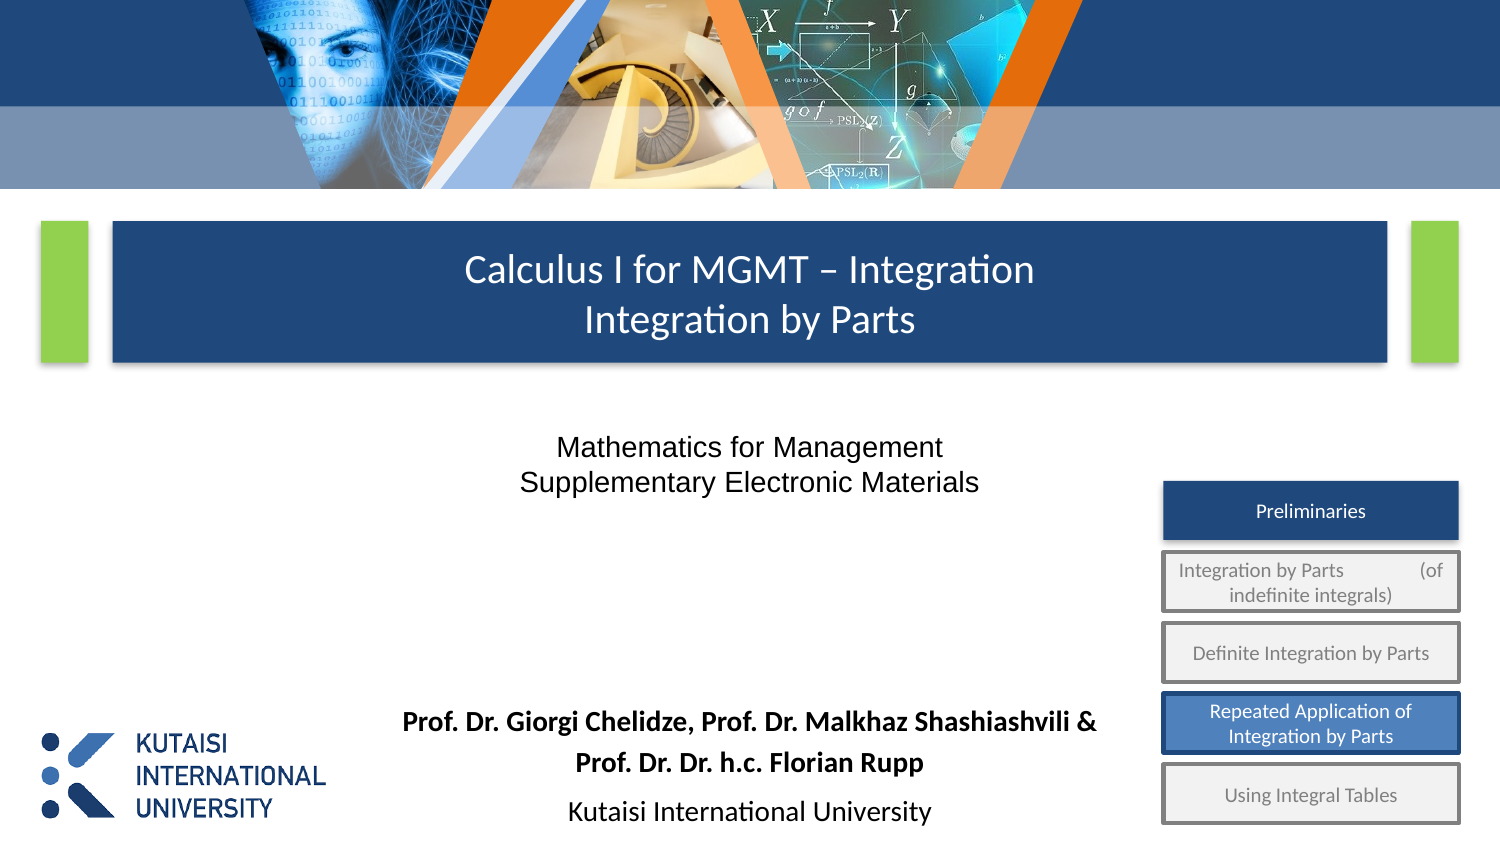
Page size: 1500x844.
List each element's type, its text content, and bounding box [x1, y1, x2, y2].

text_box Integration by Parts (of indefinite integrals) [1161, 550, 1461, 613]
text_box Definite Integration by Parts [1161, 621, 1461, 684]
text_box [1411, 220, 1459, 363]
subtitle Mathematics for Management Supplementary Electronic Materials [225, 386, 1275, 603]
picture [555, 0, 745, 106]
text_box [41, 220, 89, 363]
text_box Repeated Application of Integration by Parts [1161, 691, 1461, 755]
picture [29, 727, 337, 824]
picture [245, 0, 491, 106]
text_box Using Integral Tables [1161, 762, 1461, 825]
text_box Preliminaries [1161, 479, 1461, 542]
title Calculus I for MGMT – Integration Integration by Parts [112, 220, 1388, 363]
picture [739, 0, 1034, 106]
